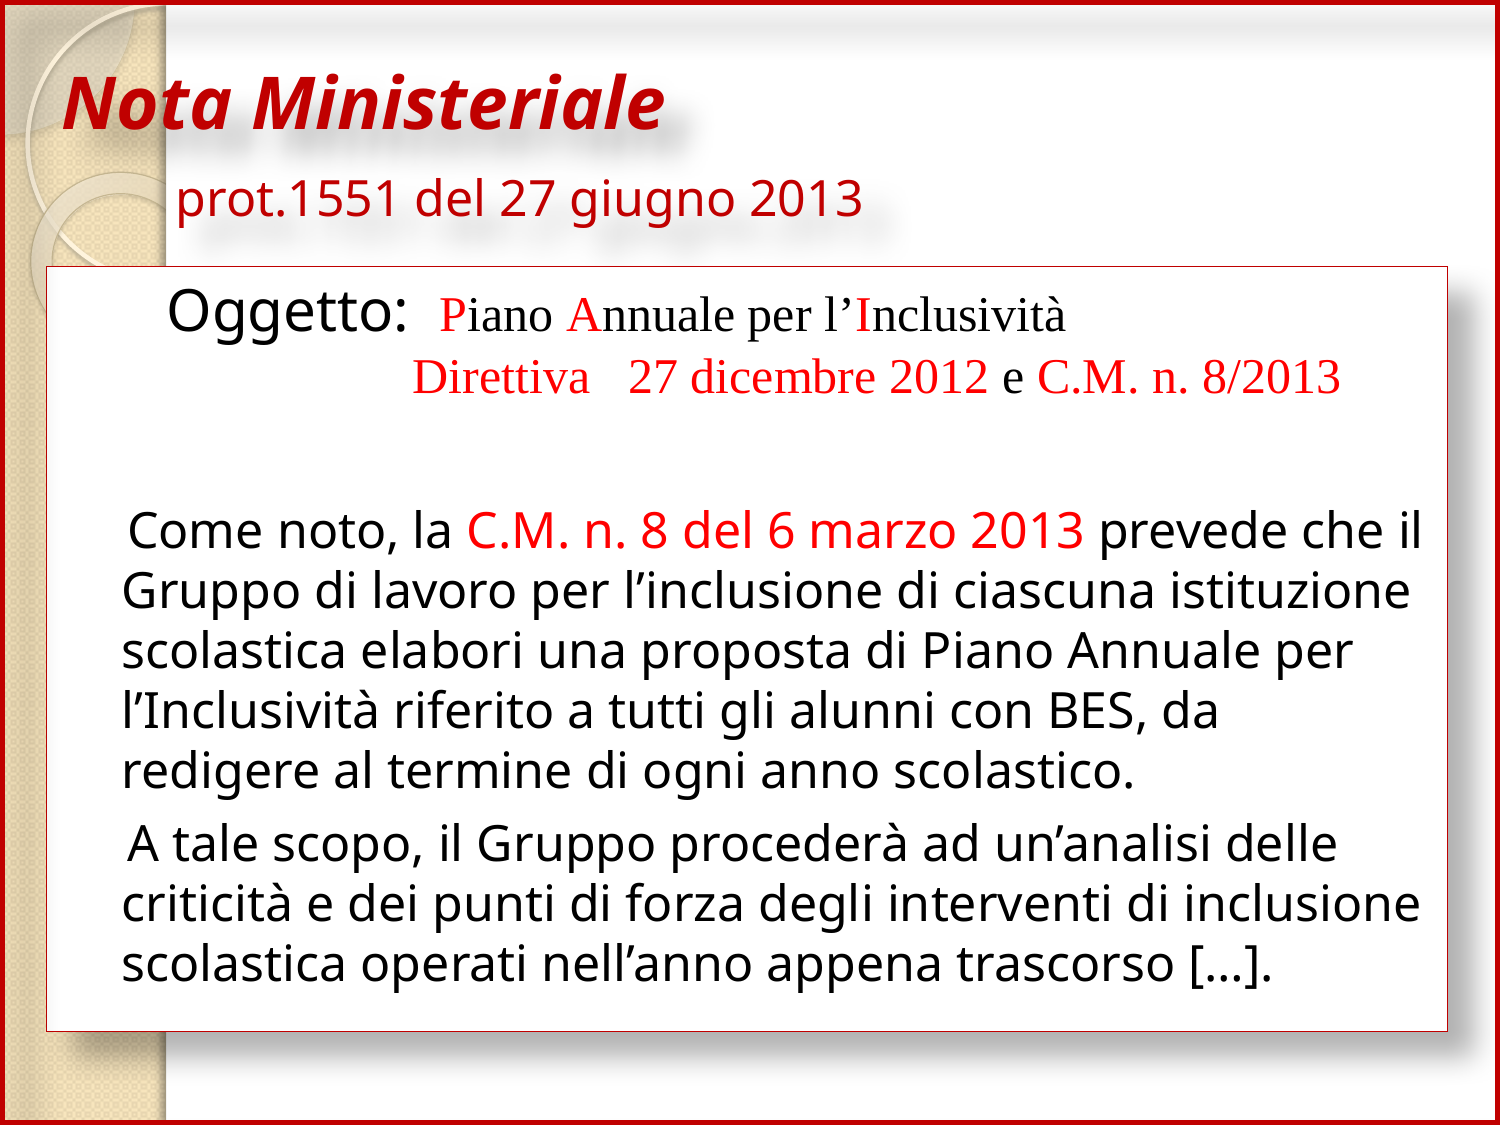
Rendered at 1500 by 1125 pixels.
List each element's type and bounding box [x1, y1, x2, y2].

text_box [0, 0, 1500, 1125]
